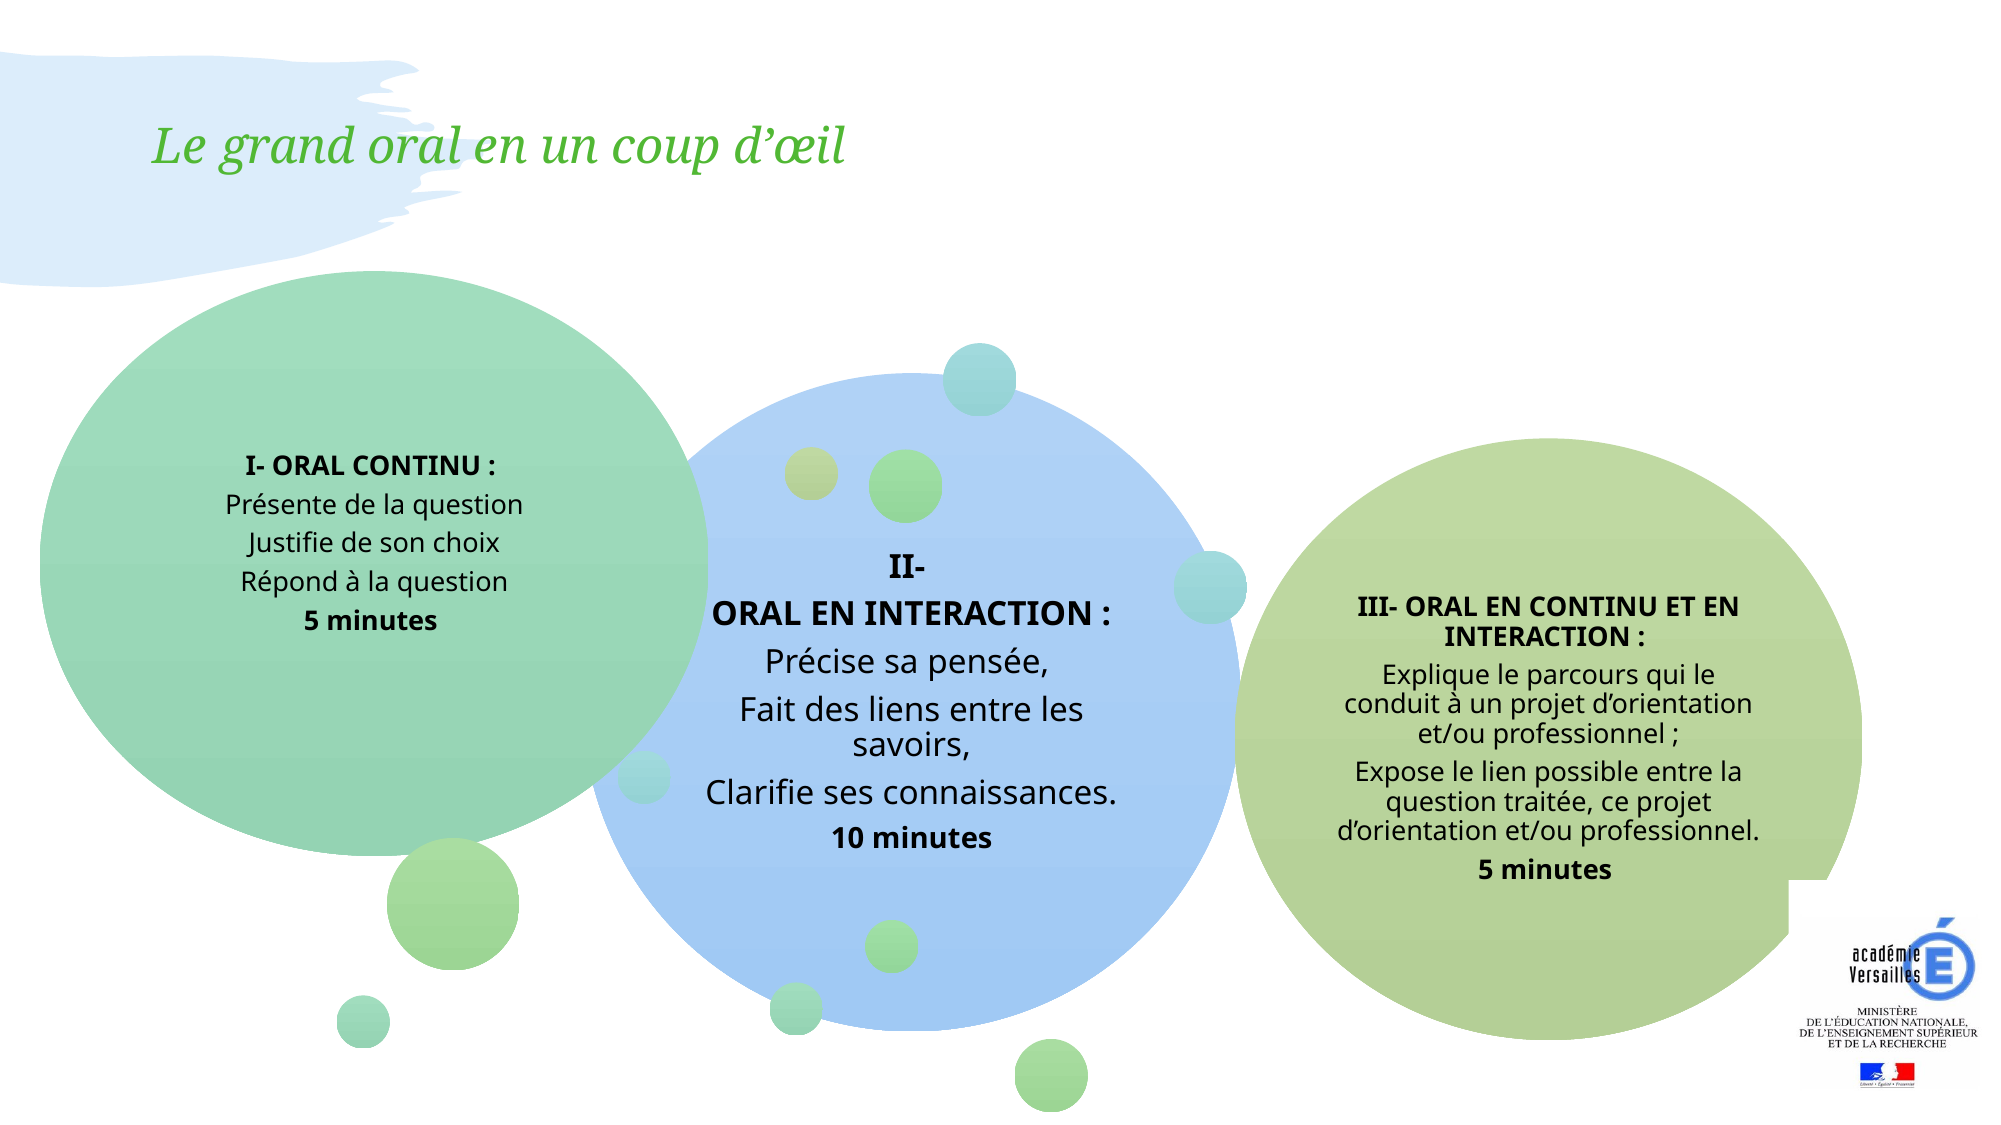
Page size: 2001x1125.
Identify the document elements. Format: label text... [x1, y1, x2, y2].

picture [1788, 880, 2000, 1125]
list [39, 271, 1863, 1041]
title Le grand oral en un coup d’œil [137, 59, 1863, 271]
